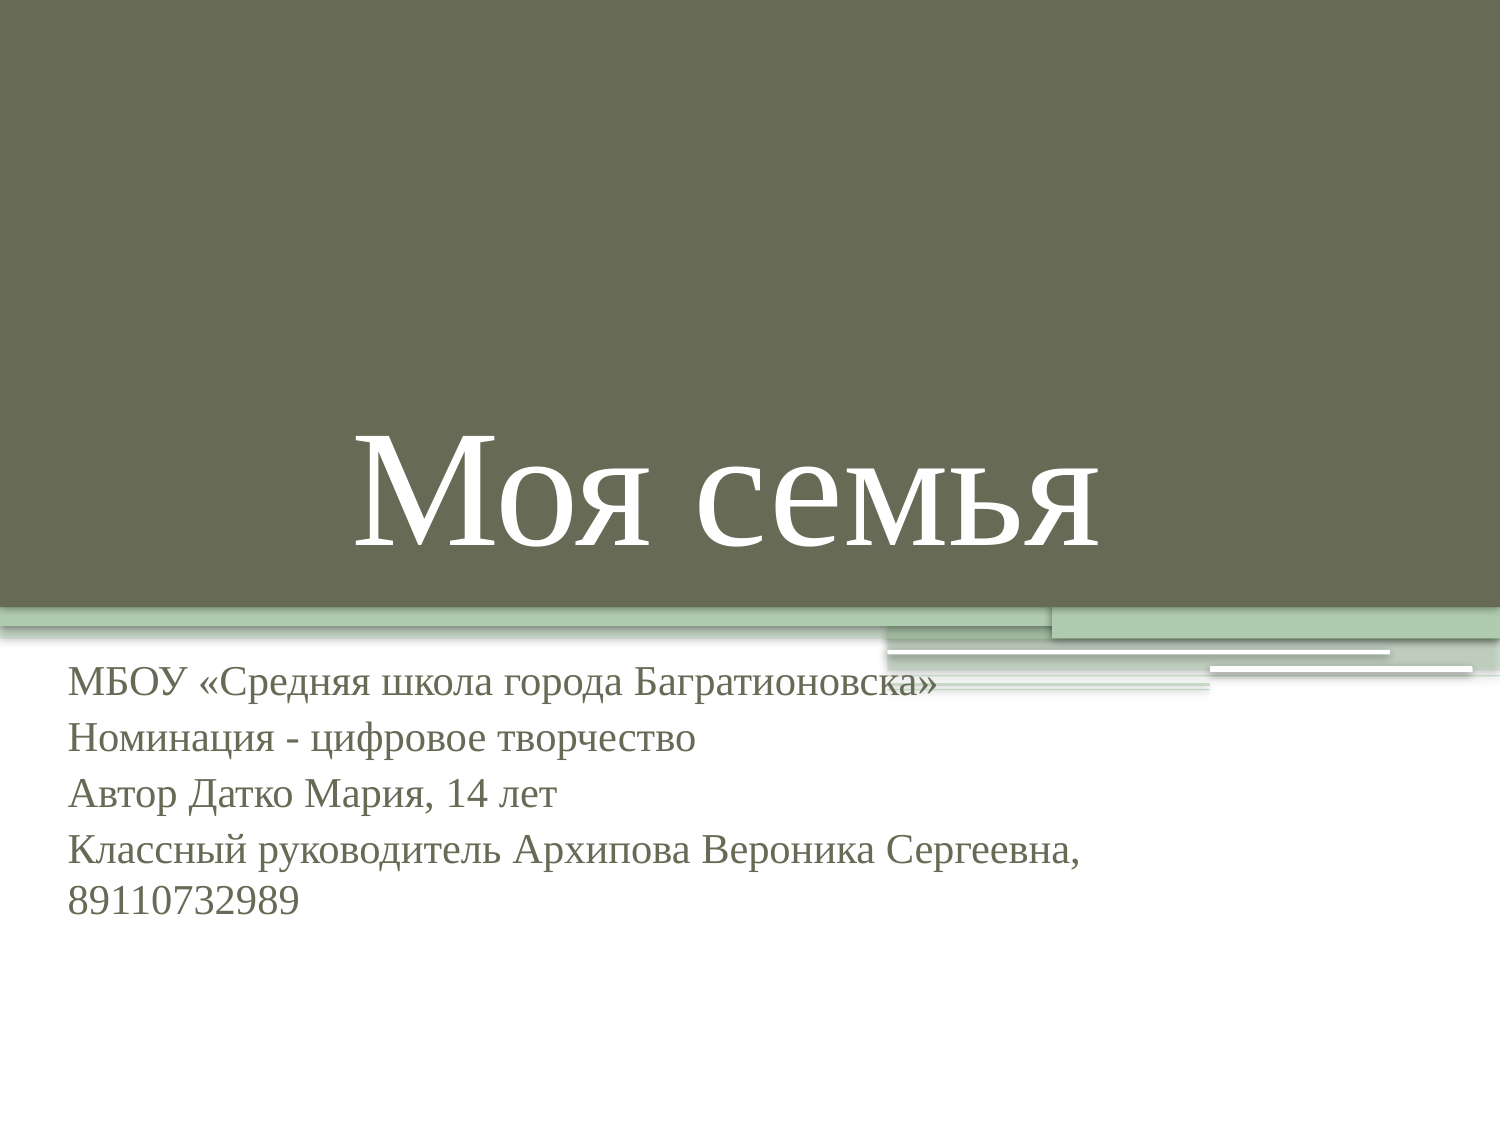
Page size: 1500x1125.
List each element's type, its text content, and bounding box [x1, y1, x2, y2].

subtitle МБОУ «Средняя школа города Багратионовска» Номинация - цифровое творчество Автор Датко Мария, 14 лет Классный руководитель Архипова Вероника Сергеевна, 89110732989 [43, 645, 1223, 933]
title Моя семья [46, 210, 1407, 586]
